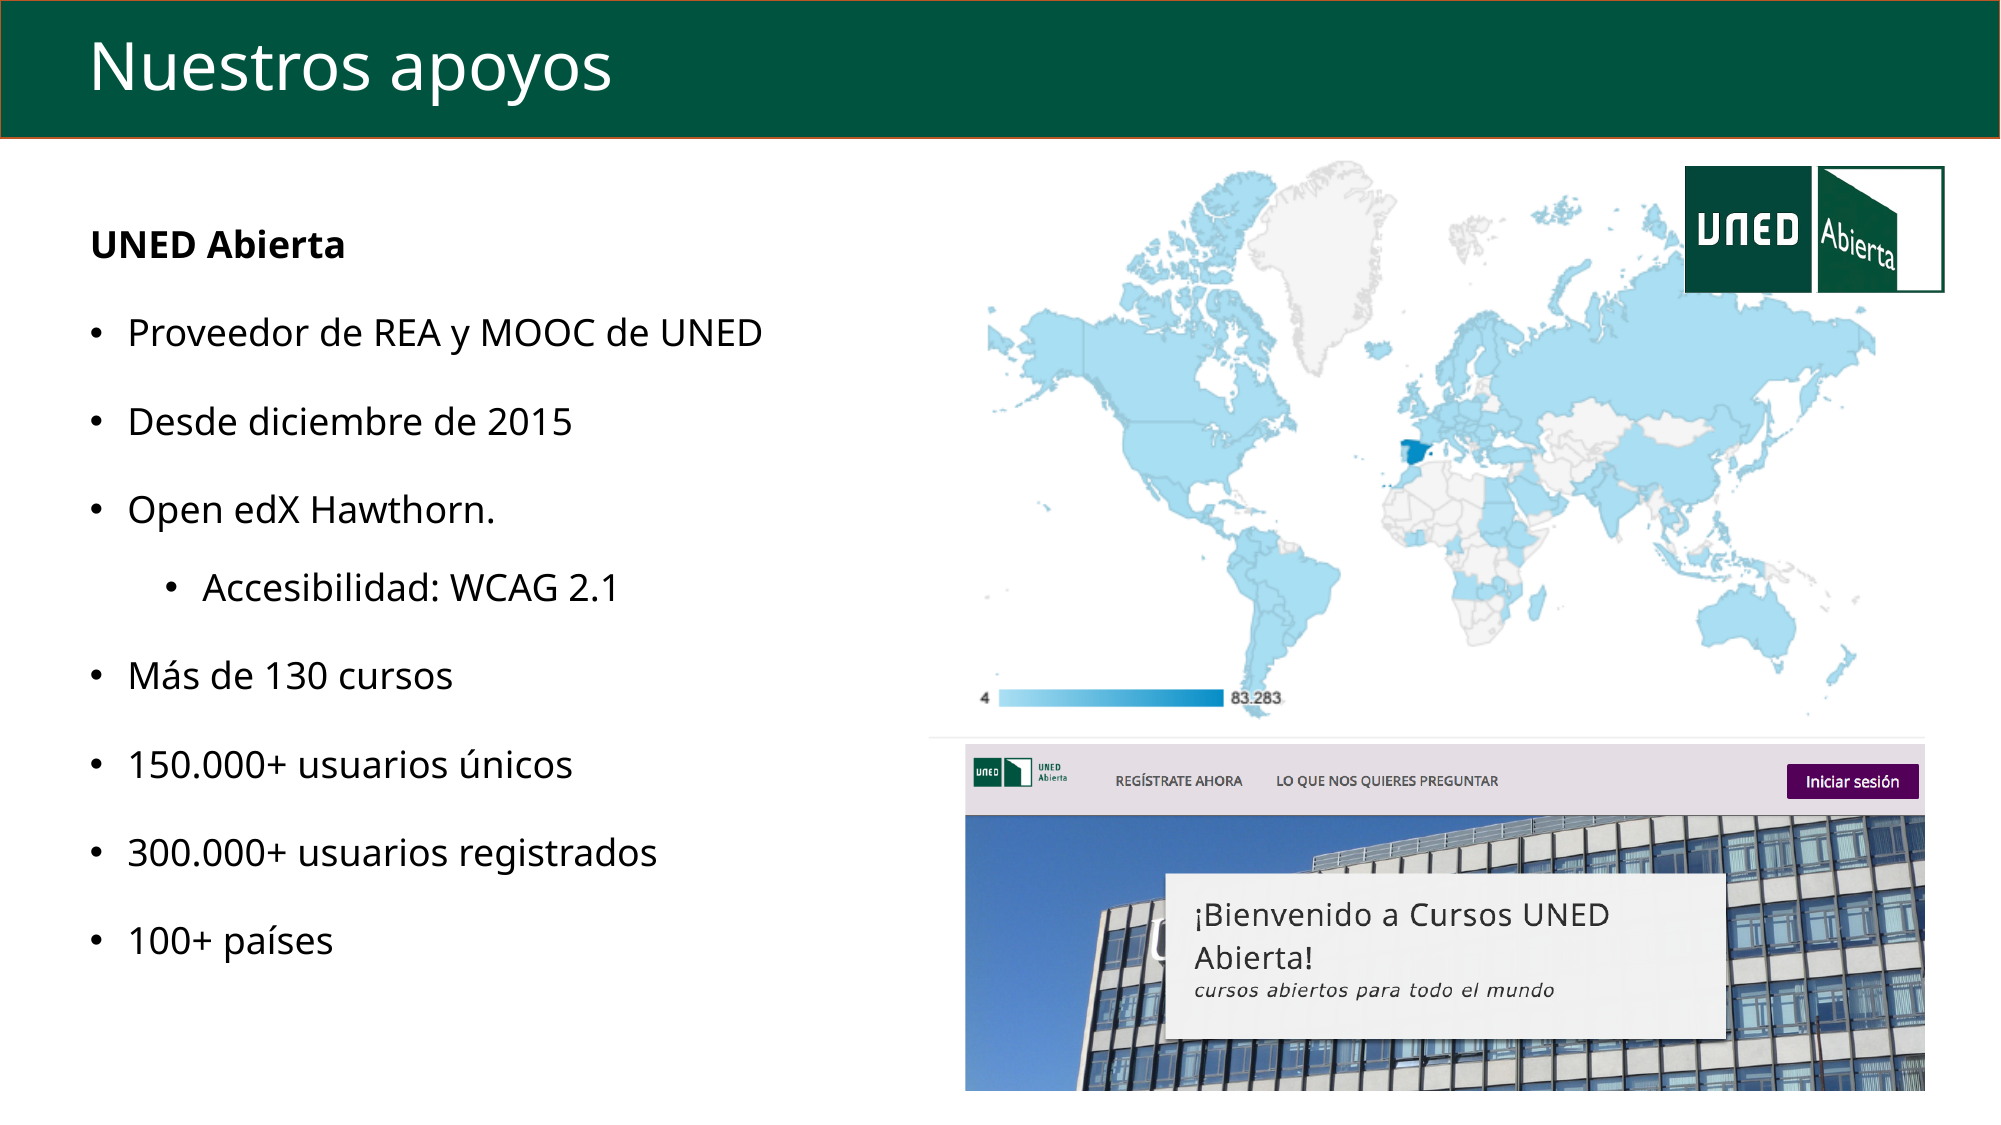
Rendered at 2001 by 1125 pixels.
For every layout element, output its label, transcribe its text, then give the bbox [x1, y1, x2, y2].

title Nuestros apoyos [0, 0, 2000, 138]
picture [928, 150, 1945, 1091]
text_box UNED Abierta Proveedor de REA y MOOC de UNED Desde diciembre de 2015 Open edX Hawthorn. Accesibilidad: WCAG 2.1 Más de 130 cursos 150.000+ usuarios únicos 300.000+ usuarios registrados 100+ países [74, 191, 965, 934]
